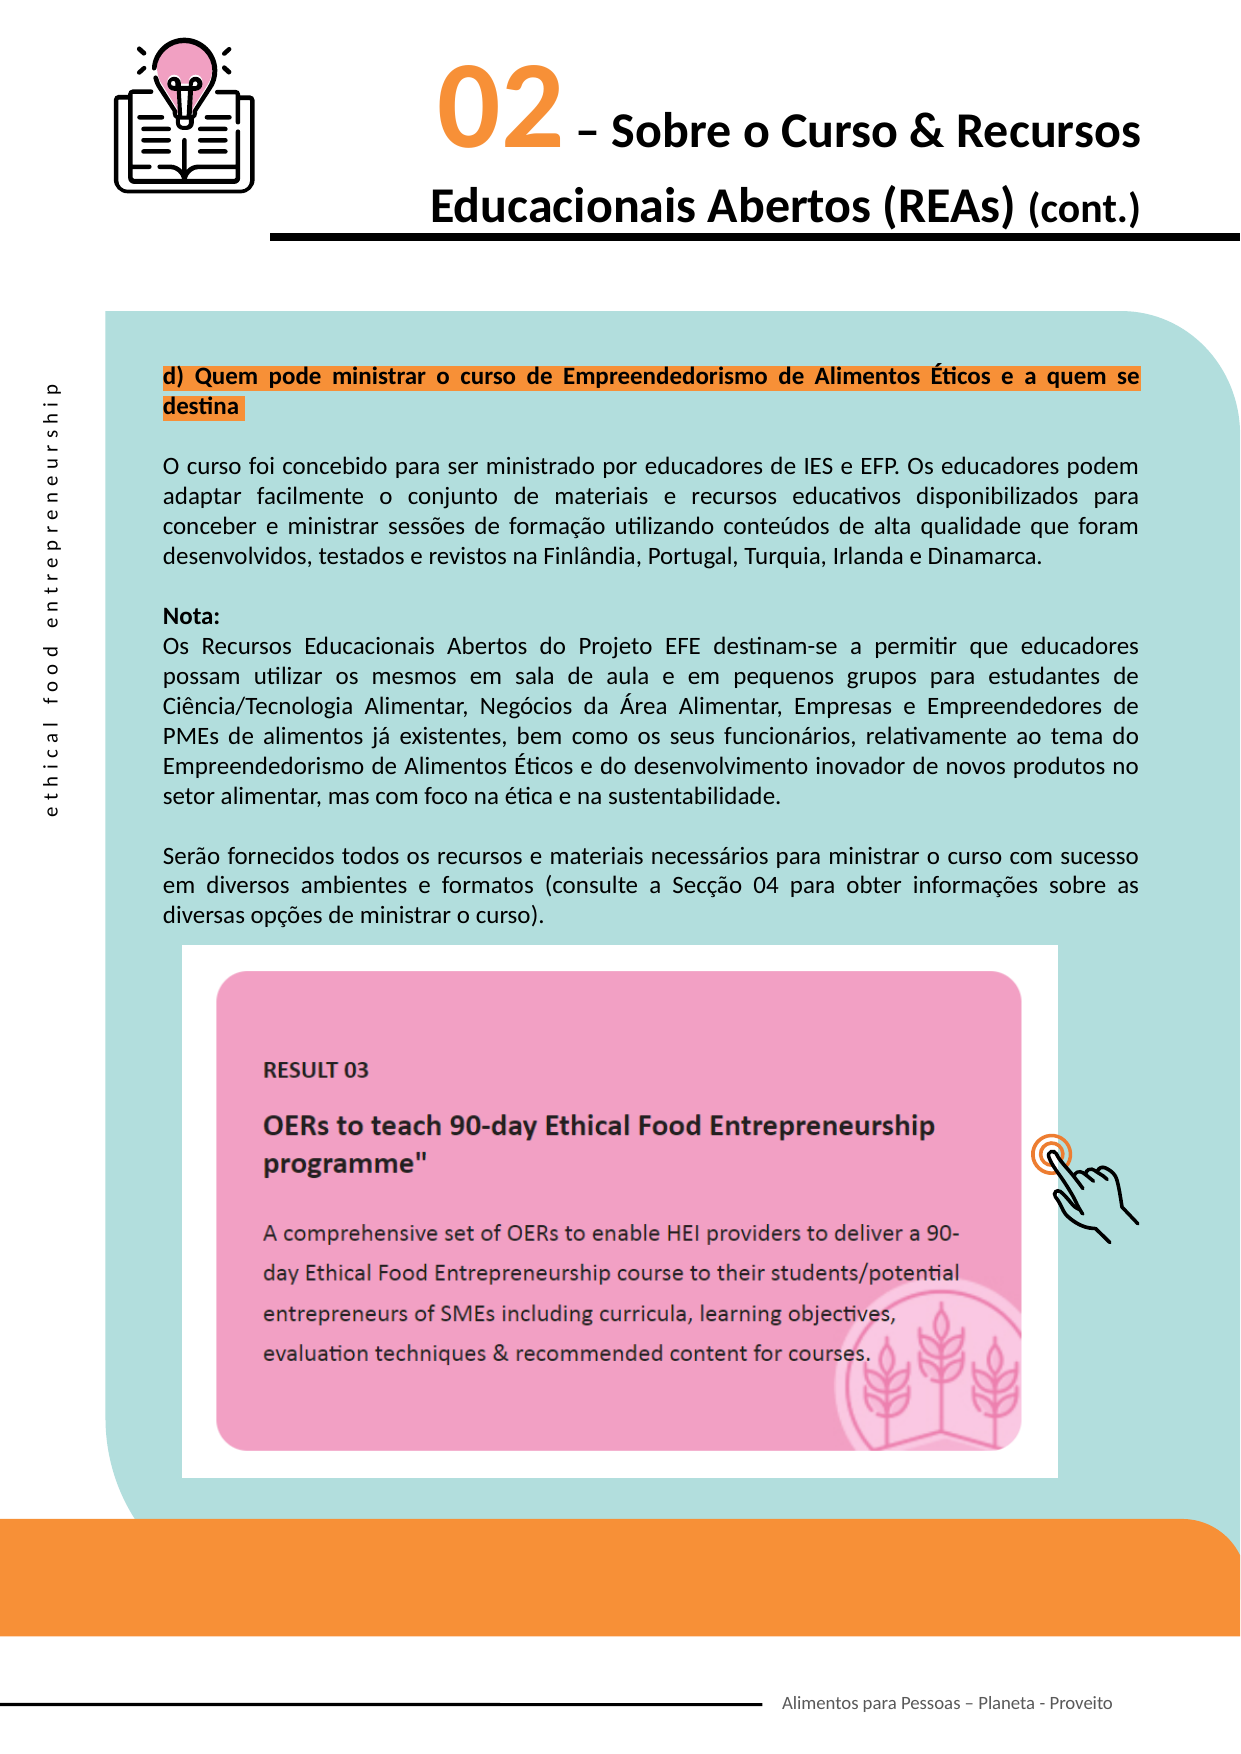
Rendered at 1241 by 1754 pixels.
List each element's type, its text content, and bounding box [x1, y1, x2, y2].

list 02 – Sobre o Curso & Recursos Educacionais Abertos (REAs) (cont.) [362, 15, 1157, 171]
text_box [1050, 1121, 1117, 1250]
picture [182, 945, 1058, 1478]
list d) Quem pode ministrar o curso de Empreendedorismo de Alimentos Éticos e a quem se destina O curso foi concebido para ser ministrado por educadores de IES e EFP. Os educadores podem adaptar facilmente o conjunto de materiais e recursos educativos disponibilizados para conceber e ministrar sessões de formação utilizando conteúdos de alta qualidade que foram desenvolvidos, testados e revistos na Finlândia, Portugal, Turquia, Irlanda e Dinamarca. Nota: Os Recursos Educacionais Abertos do Projeto EFE destinam-se a permitir que educadores possam utilizar os mesmos em sala de aula e em pequenos grupos para estudantes de Ciência/Tecnologia Alimentar, Negócios da Área Alimentar, Empresas e Empreendedores de PMEs de alimentos já existentes, bem como os seus funcionários, relativamente ao tema do Empreendedorismo de Alimentos Éticos e do desenvolvimento inovador de novos produtos no setor alimentar, mas com foco na ética e na sustentabilidade. Serão fornecidos todos os recursos e materiais necessários para ministrar o curso com sucesso em diversos ambientes e formatos (consulte a Secção 04 para obter informações sobre as diversas opções de ministrar o curso). [148, 352, 1156, 1472]
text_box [113, 37, 255, 194]
